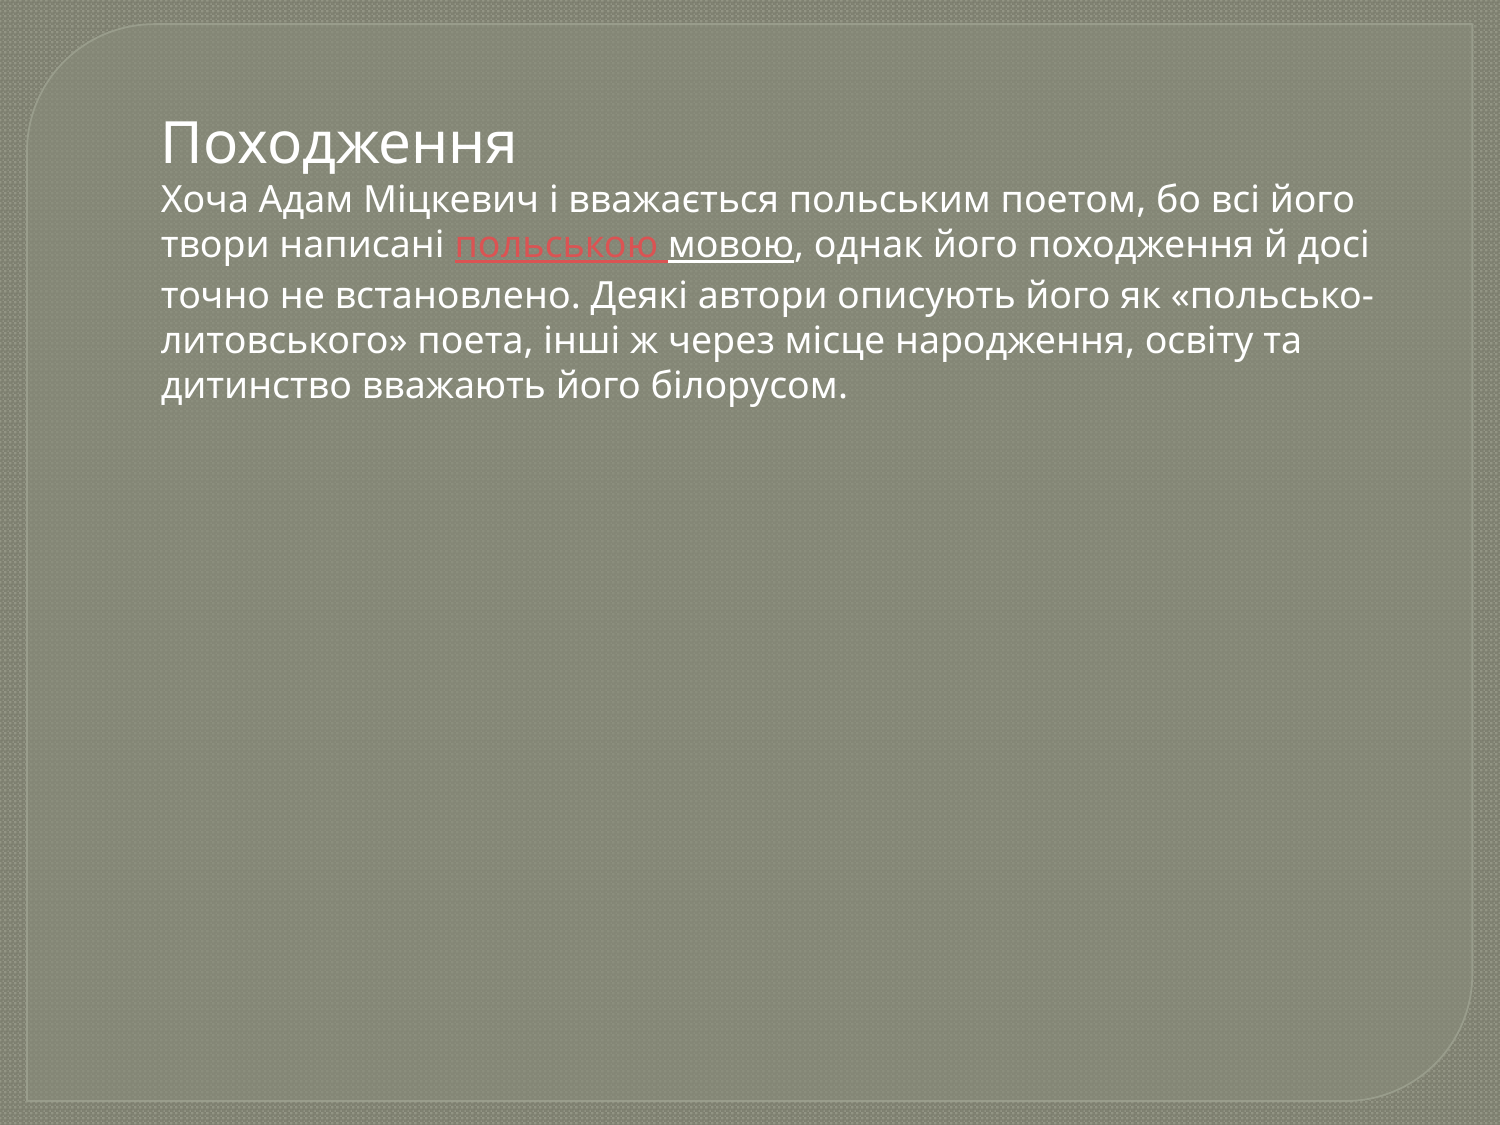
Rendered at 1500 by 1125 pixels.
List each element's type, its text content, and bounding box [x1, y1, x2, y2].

text_box Походження Хоча Адам Міцкевич і вважається польським поетом, бо всі його твори написані польською мовою, однак його походження й досі точно не встановлено. Деякі автори описують його як «польсько-литовського» поета, інші ж через місце народження, освіту та дитинство вважають його білорусом. [146, 97, 1430, 414]
